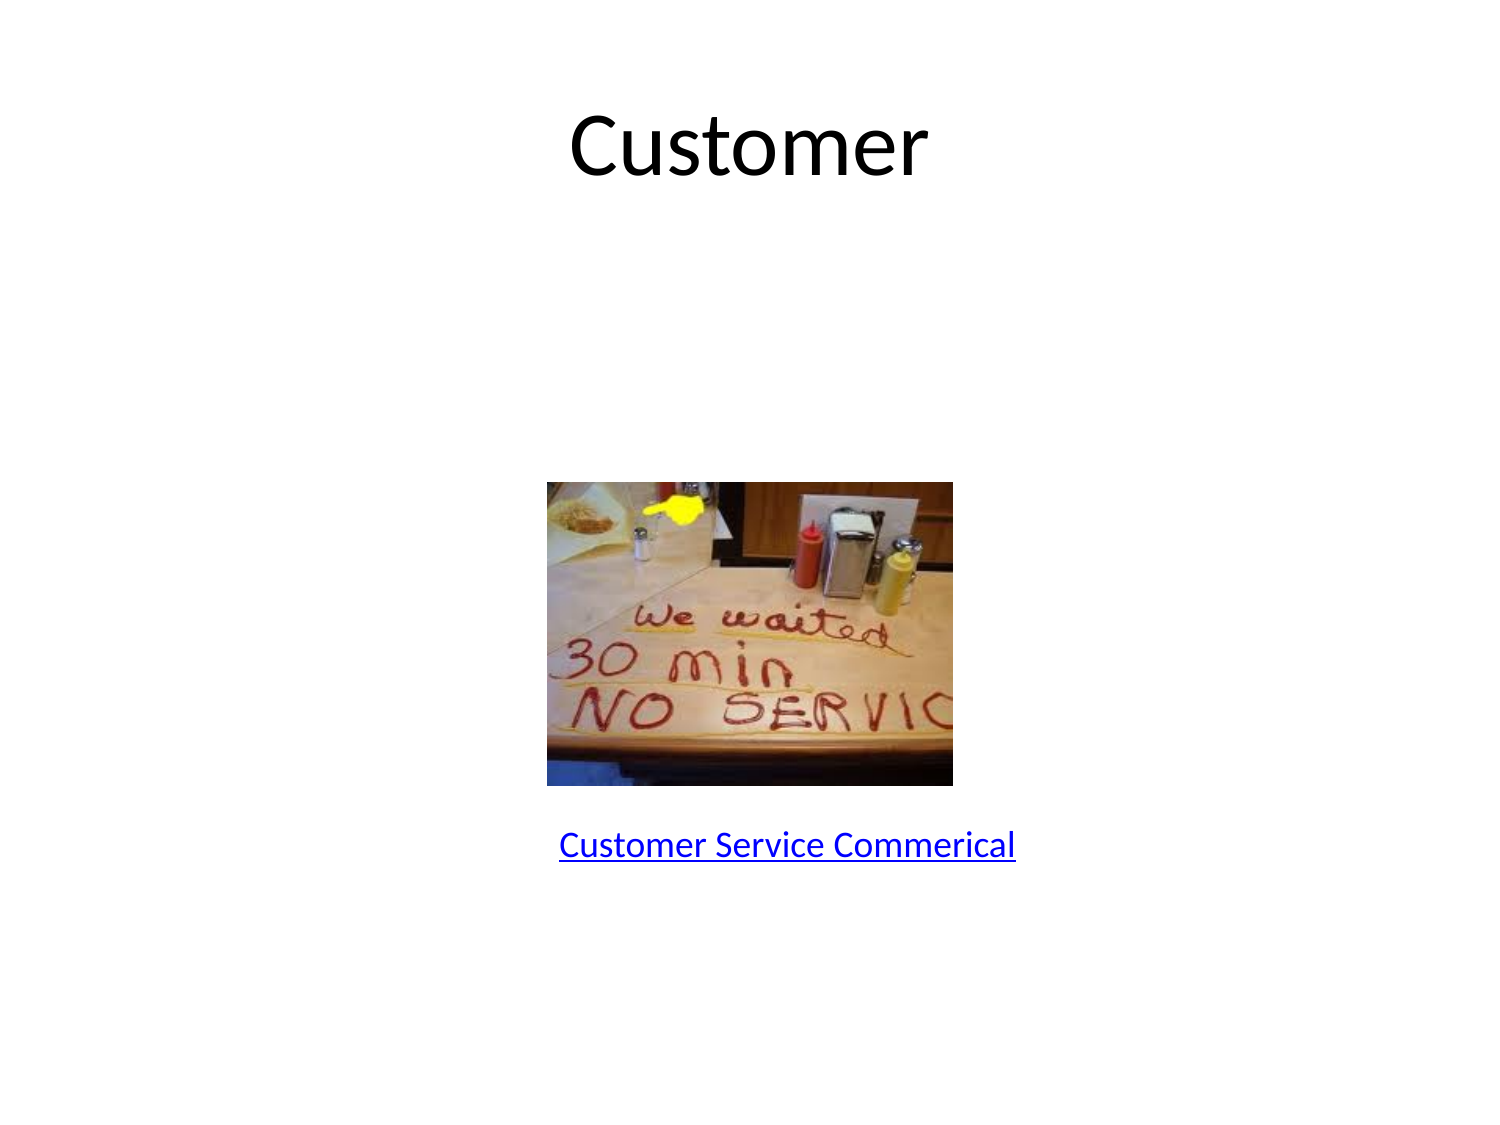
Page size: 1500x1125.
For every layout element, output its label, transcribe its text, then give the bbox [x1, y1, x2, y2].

title Customer [75, 45, 1425, 233]
text_box Customer Service Commerical [312, 812, 1263, 873]
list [547, 481, 953, 786]
